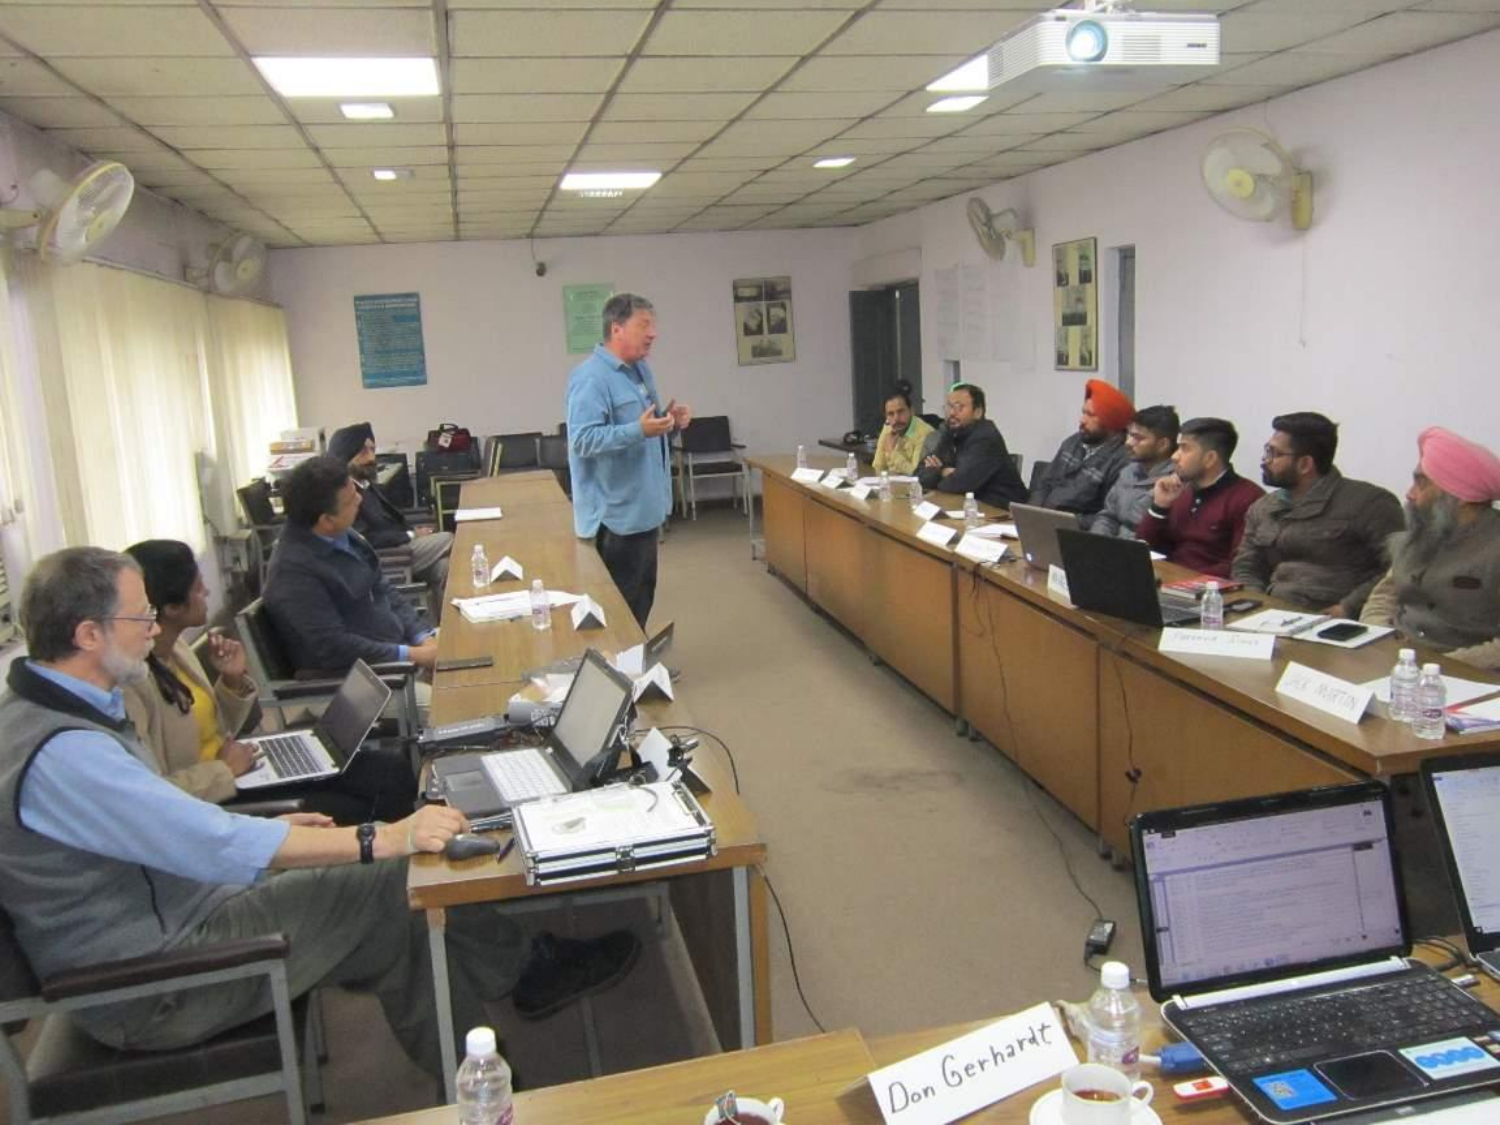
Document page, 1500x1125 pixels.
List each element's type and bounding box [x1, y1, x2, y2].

list [0, 0, 1500, 1125]
